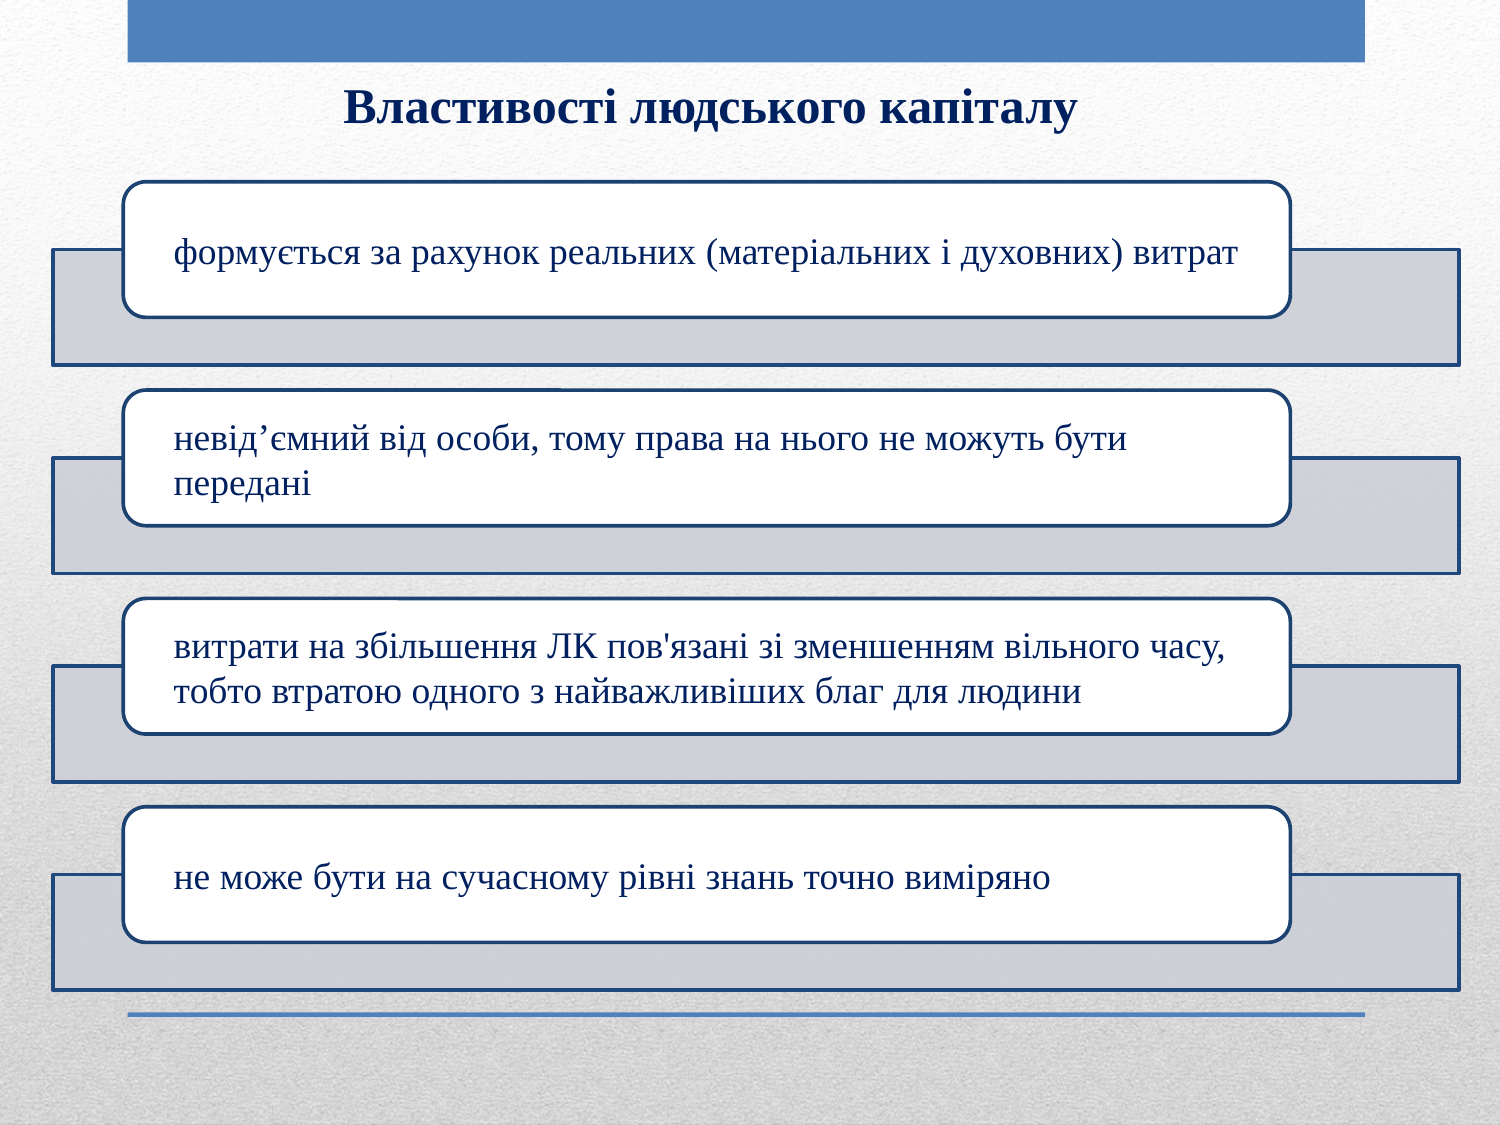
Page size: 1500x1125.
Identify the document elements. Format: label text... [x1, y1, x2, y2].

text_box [52, 171, 1460, 1001]
text_box Властивості людського капіталу [328, 66, 1094, 142]
